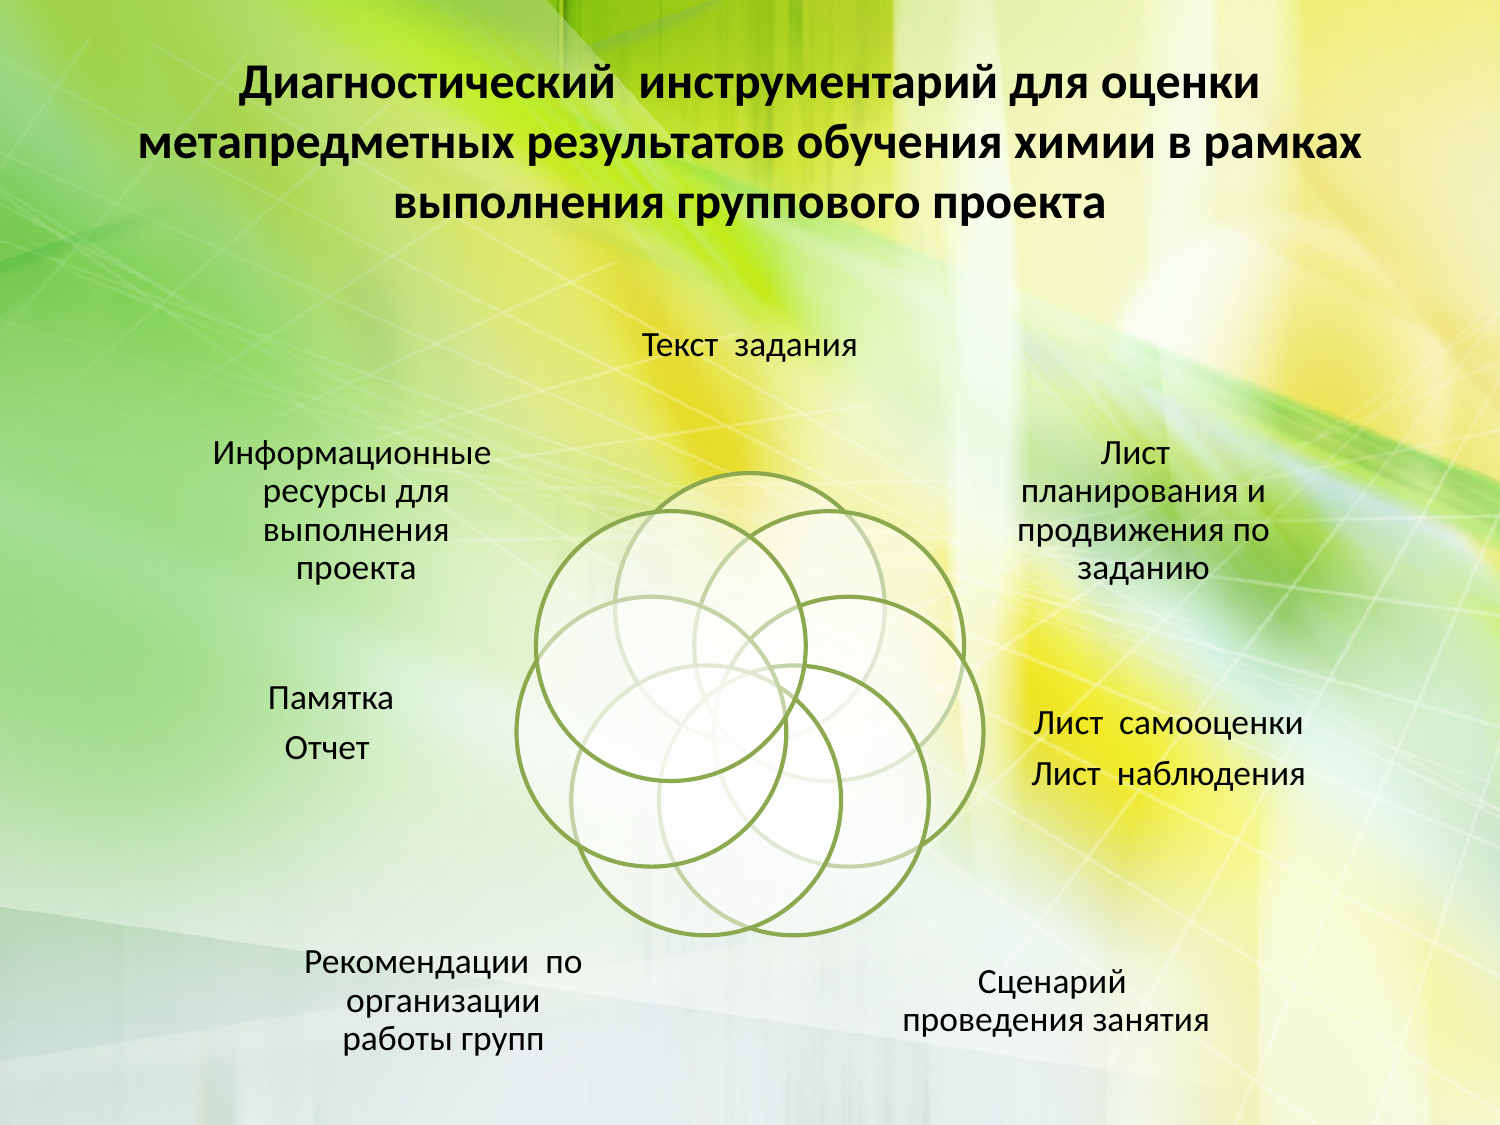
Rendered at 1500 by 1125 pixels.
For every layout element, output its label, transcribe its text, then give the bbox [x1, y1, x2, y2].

title Диагностический инструментарий для оценки метапредметных результатов обучения химии в рамках выполнения группового проекта [74, 44, 1426, 233]
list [74, 262, 1426, 1091]
picture [0, 0, 1500, 1125]
